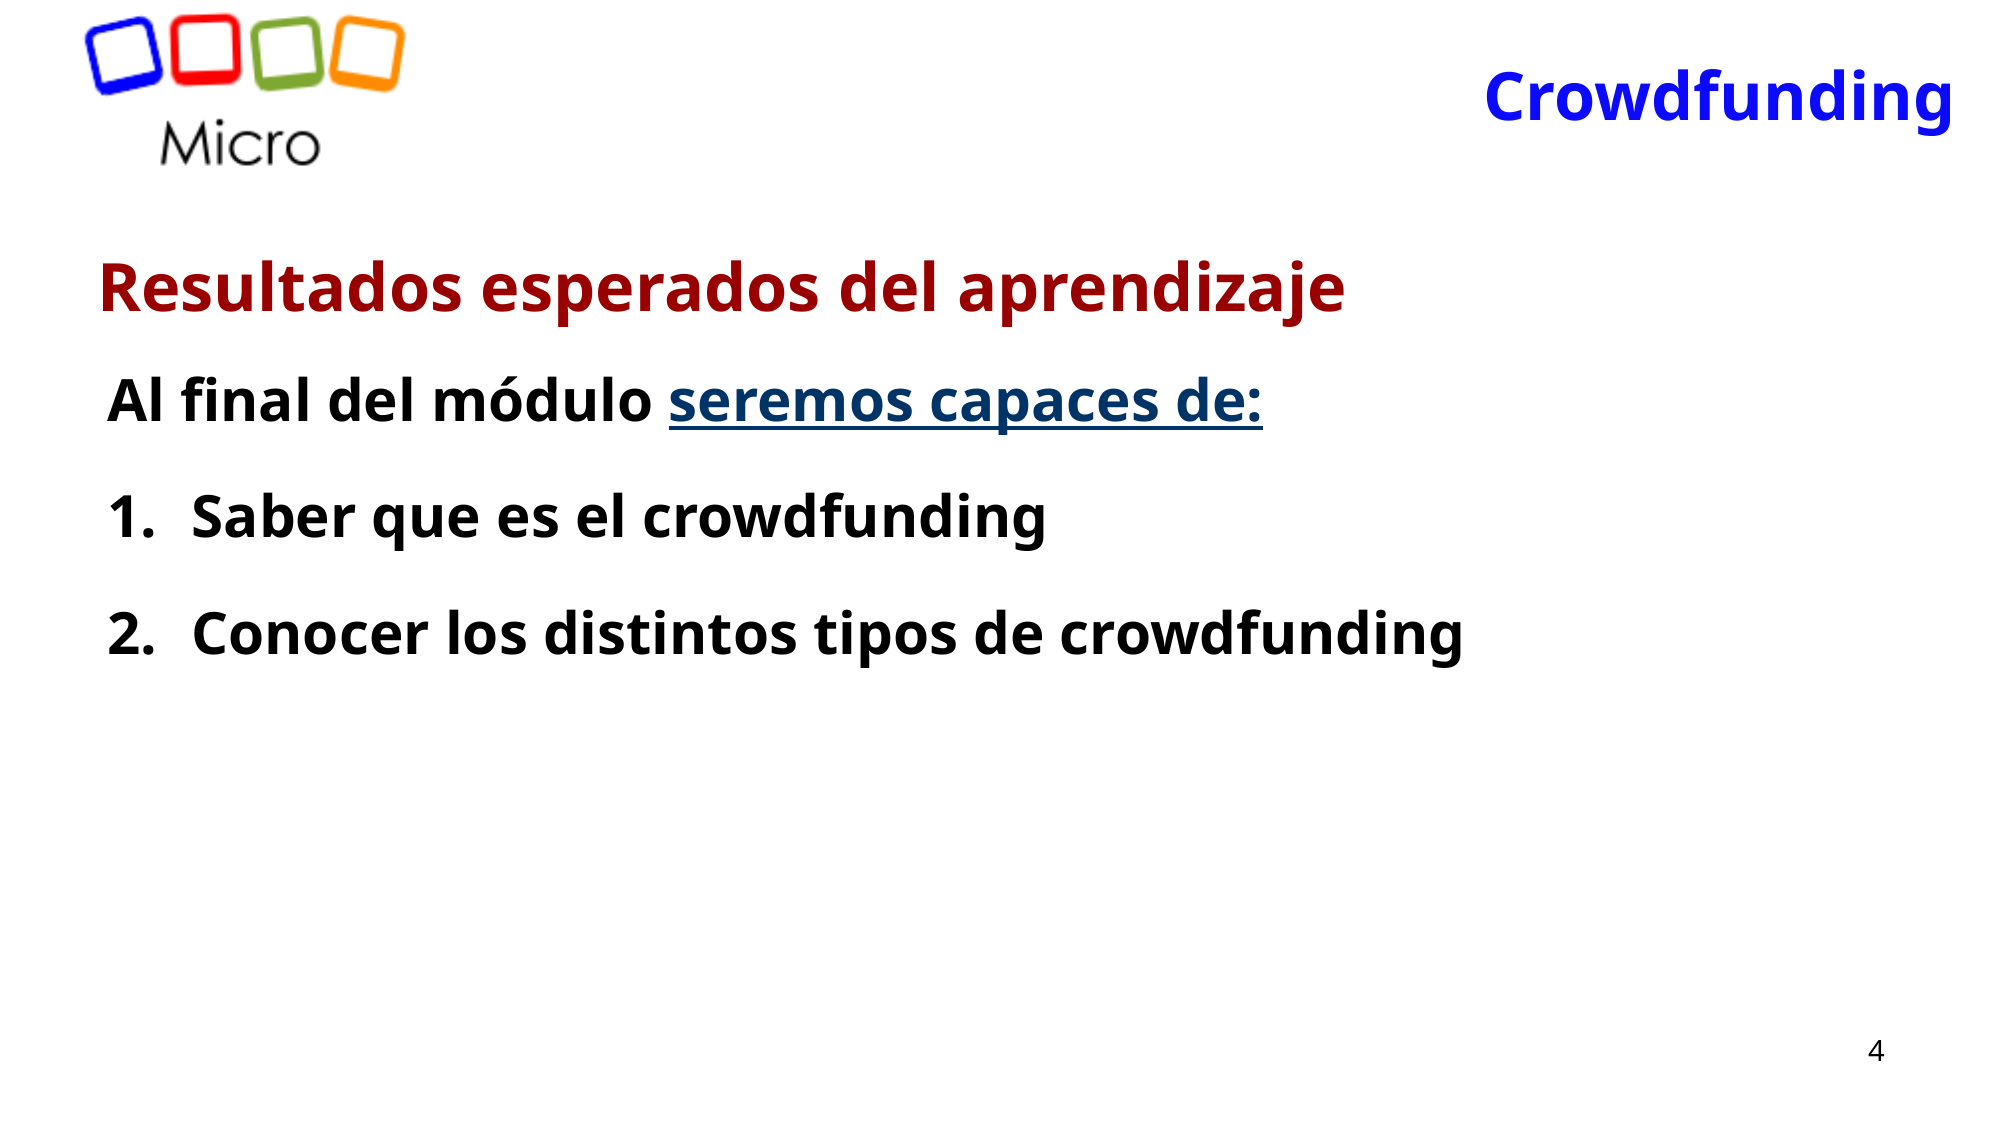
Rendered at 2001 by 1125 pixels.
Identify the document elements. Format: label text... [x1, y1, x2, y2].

title Crowdfunding [170, 0, 1971, 188]
picture [0, 0, 486, 190]
list Al final del módulo seremos capaces de: Saber que es el crowdfunding Conocer los distintos tipos de crowdfunding [92, 320, 2000, 1057]
list Resultados esperados del aprendizaje [82, 197, 1364, 306]
slide_number 4 [1433, 1024, 1900, 1103]
